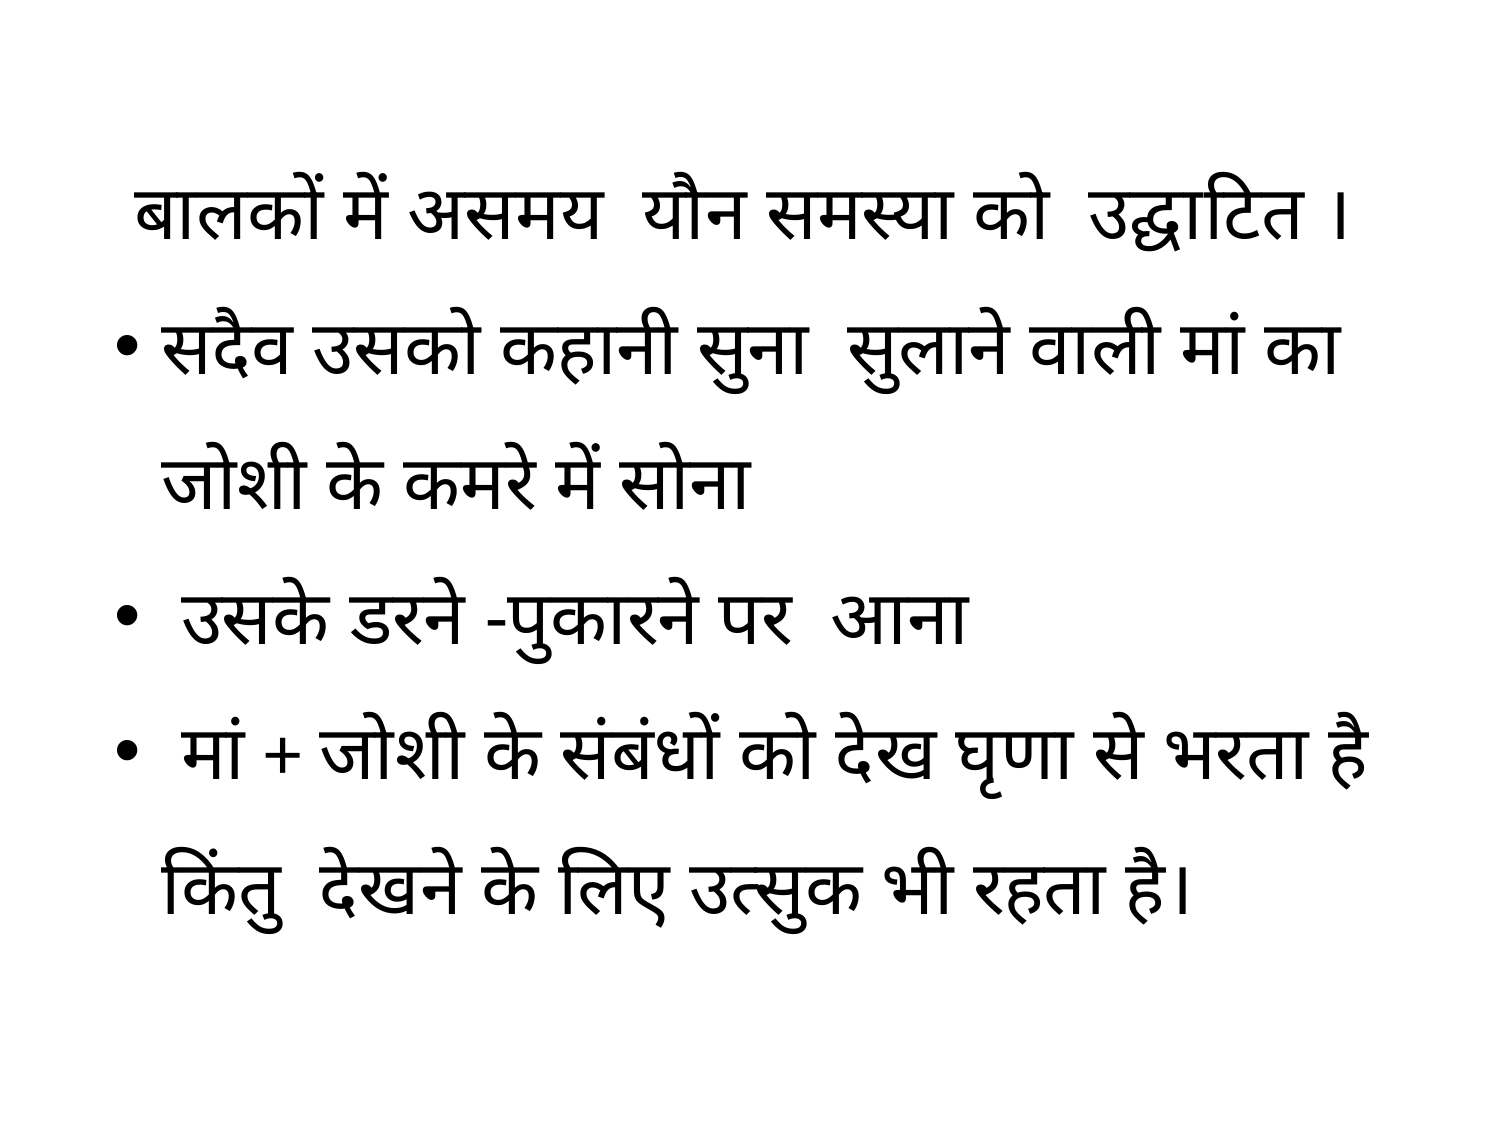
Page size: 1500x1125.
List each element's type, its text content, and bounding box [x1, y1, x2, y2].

text_box बालकों में असमय यौन समस्या को उद्घाटित । सदैव उसको कहानी सुना सुलाने वाली मां का जोशी के कमरे में सोना उसके डरने -पुकारने पर आना मां + जोशी के संबंधों को देख घृणा से भरता है किंतु देखने के लिए उत्सुक भी रहता है। [99, 112, 1413, 938]
